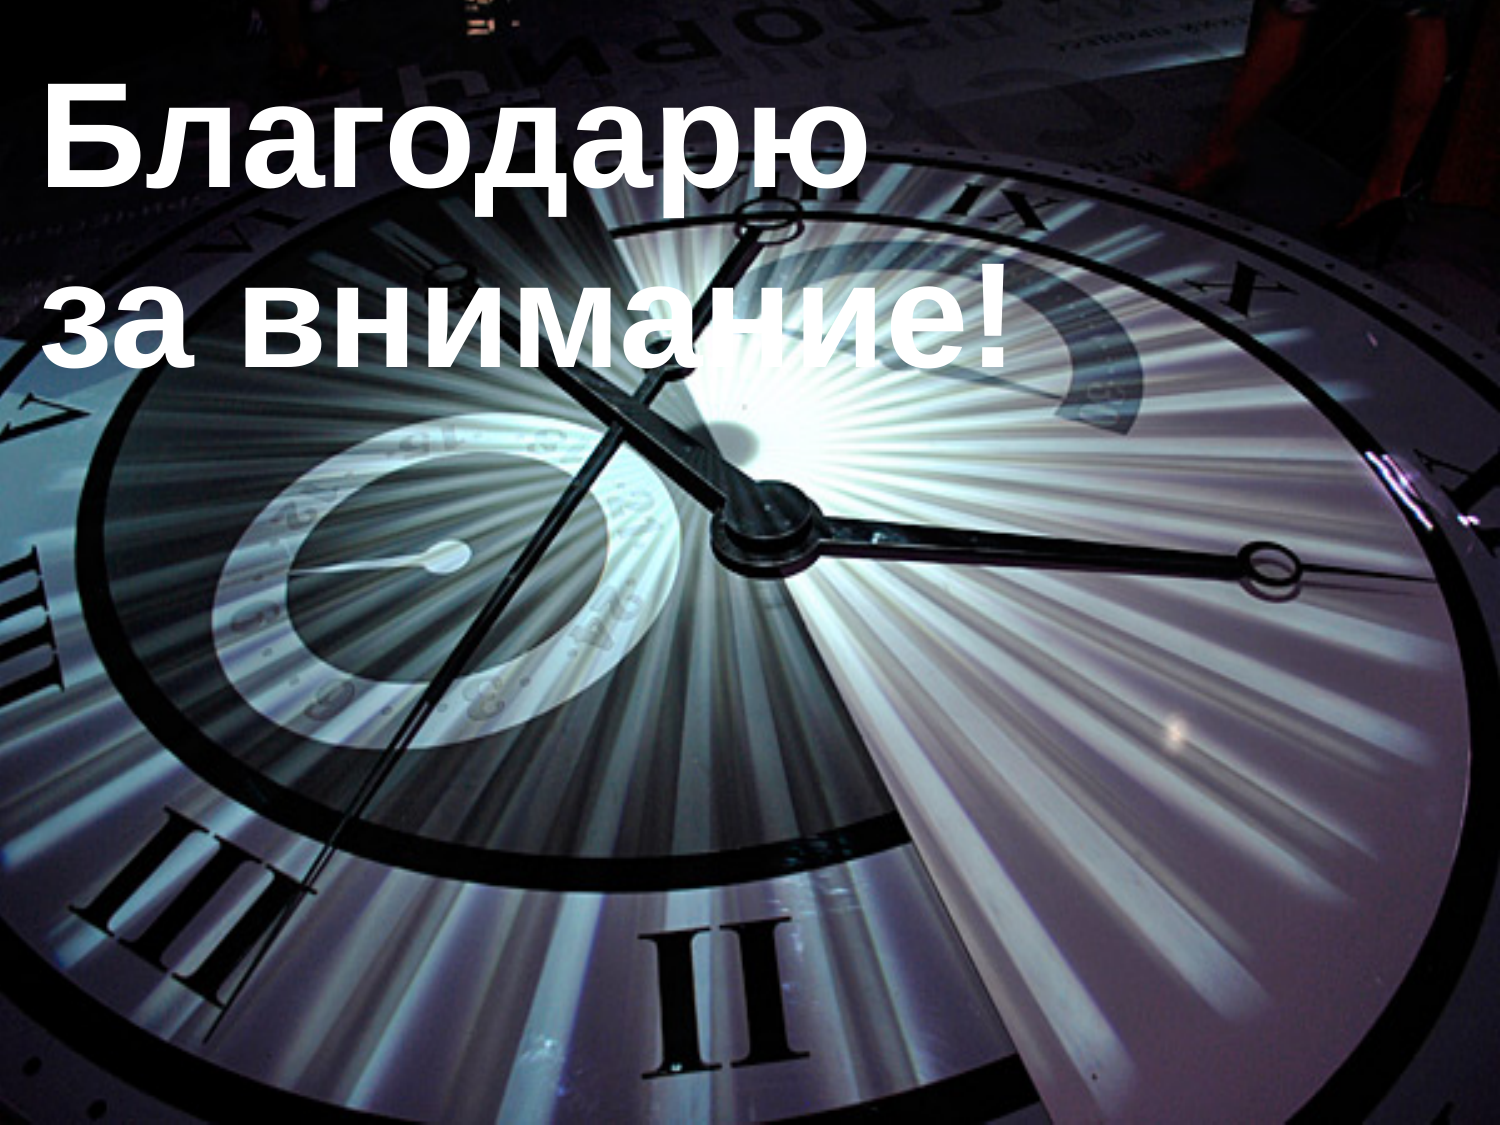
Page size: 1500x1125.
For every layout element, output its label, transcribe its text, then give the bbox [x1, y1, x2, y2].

text_box Благодарю за внимание! [23, 30, 1046, 405]
picture [0, 0, 1500, 1125]
